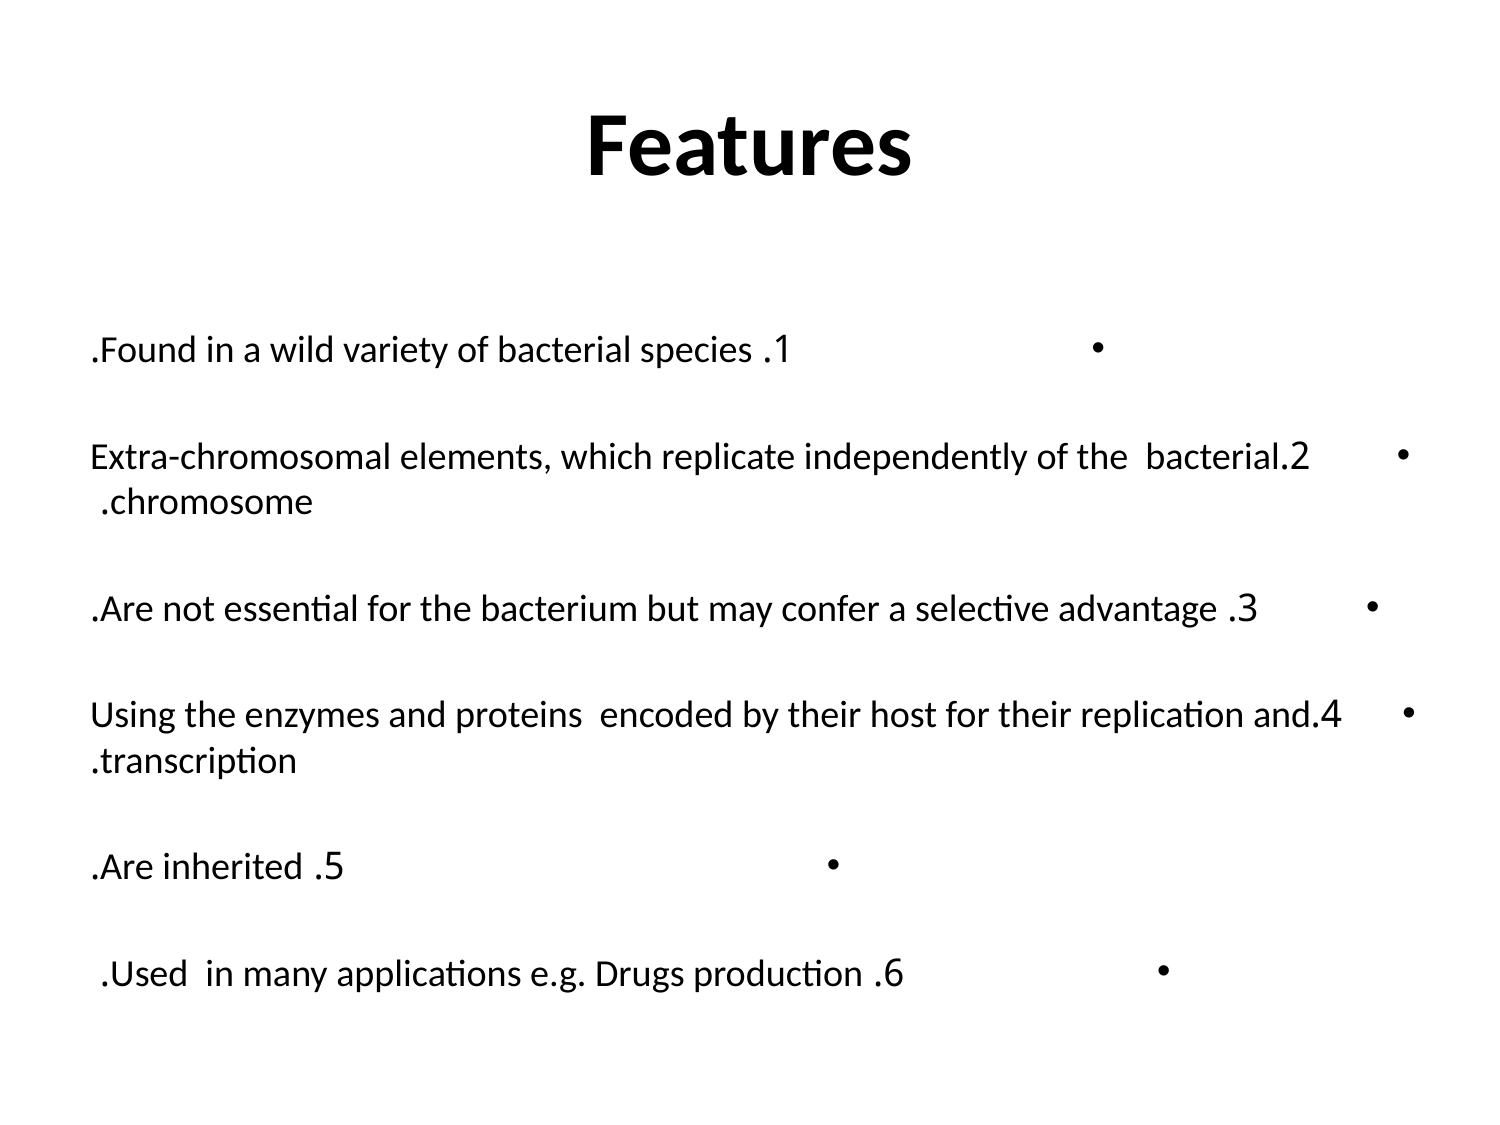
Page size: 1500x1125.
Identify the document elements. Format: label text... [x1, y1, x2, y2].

list 1. Found in a wild variety of bacterial species. 2.Extra-chromosomal elements, which replicate independently of the bacterial chromosome. 3. Are not essential for the bacterium but may confer a selective advantage. 4.Using the enzymes and proteins encoded by their host for their replication and transcription. 5. Are inherited. 6. Used in many applications e.g. Drugs production. [75, 262, 1425, 1005]
title Features [75, 45, 1425, 233]
